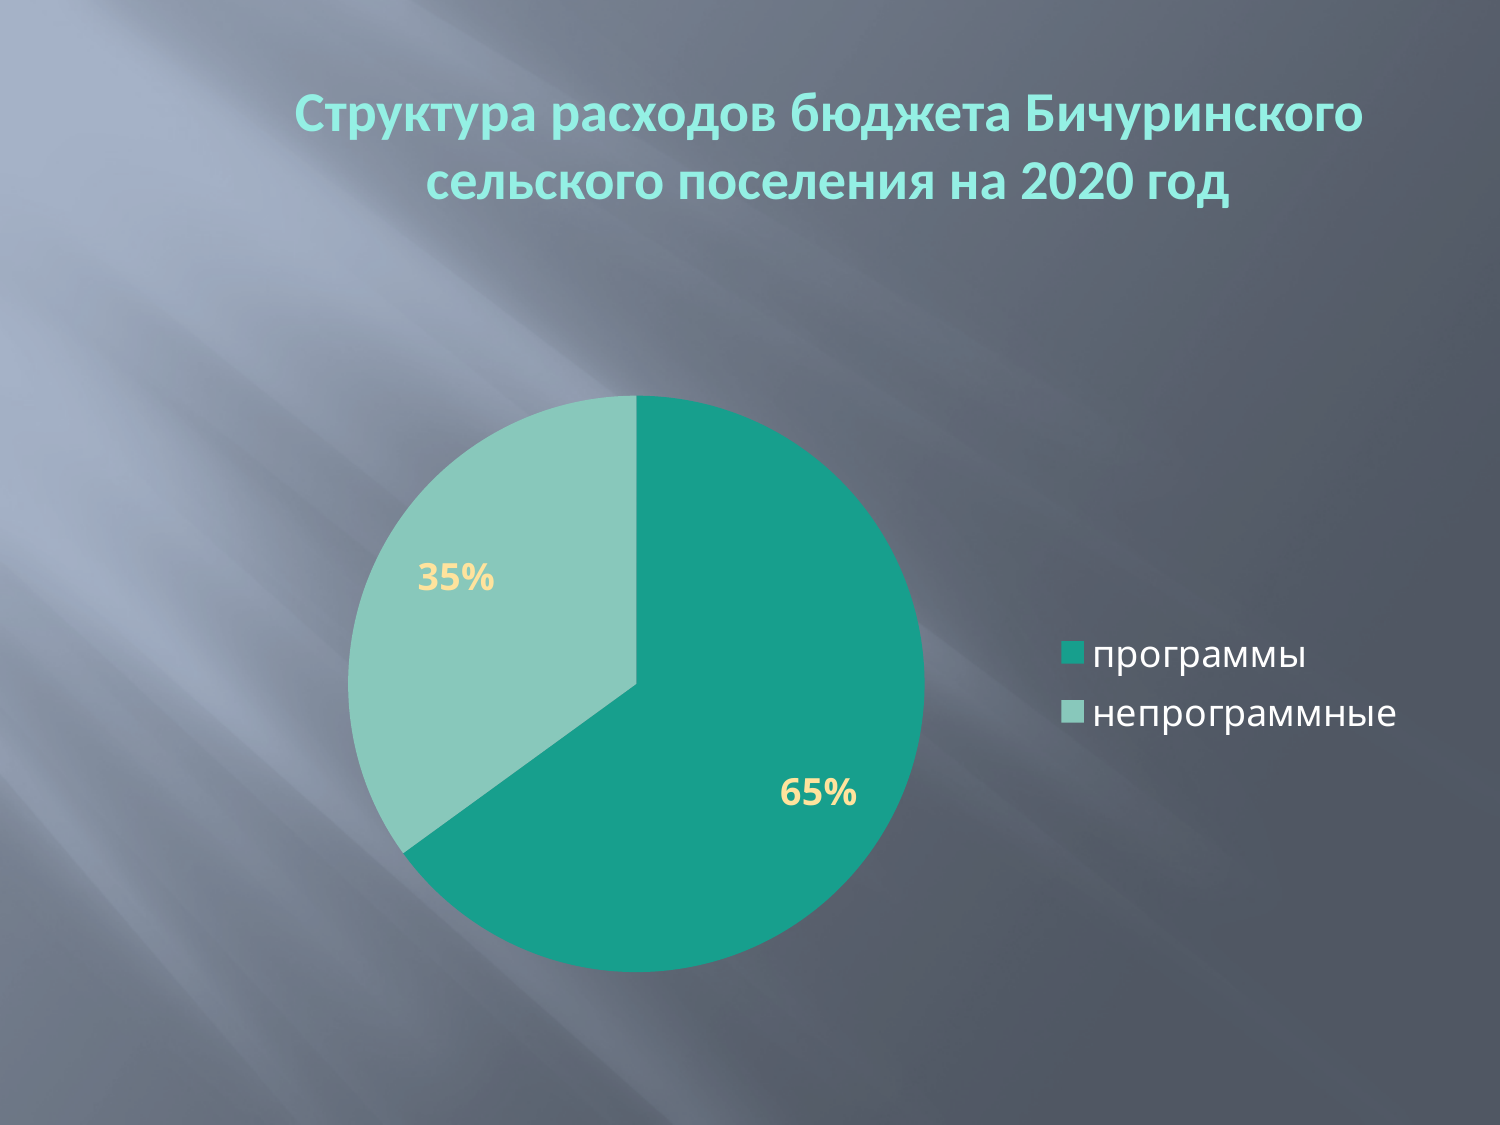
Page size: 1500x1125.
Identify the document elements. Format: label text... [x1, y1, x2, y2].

title Структура расходов бюджета Бичуринского сельского поселения на 2020 год [230, 66, 1425, 220]
chart [182, 325, 1424, 1038]
